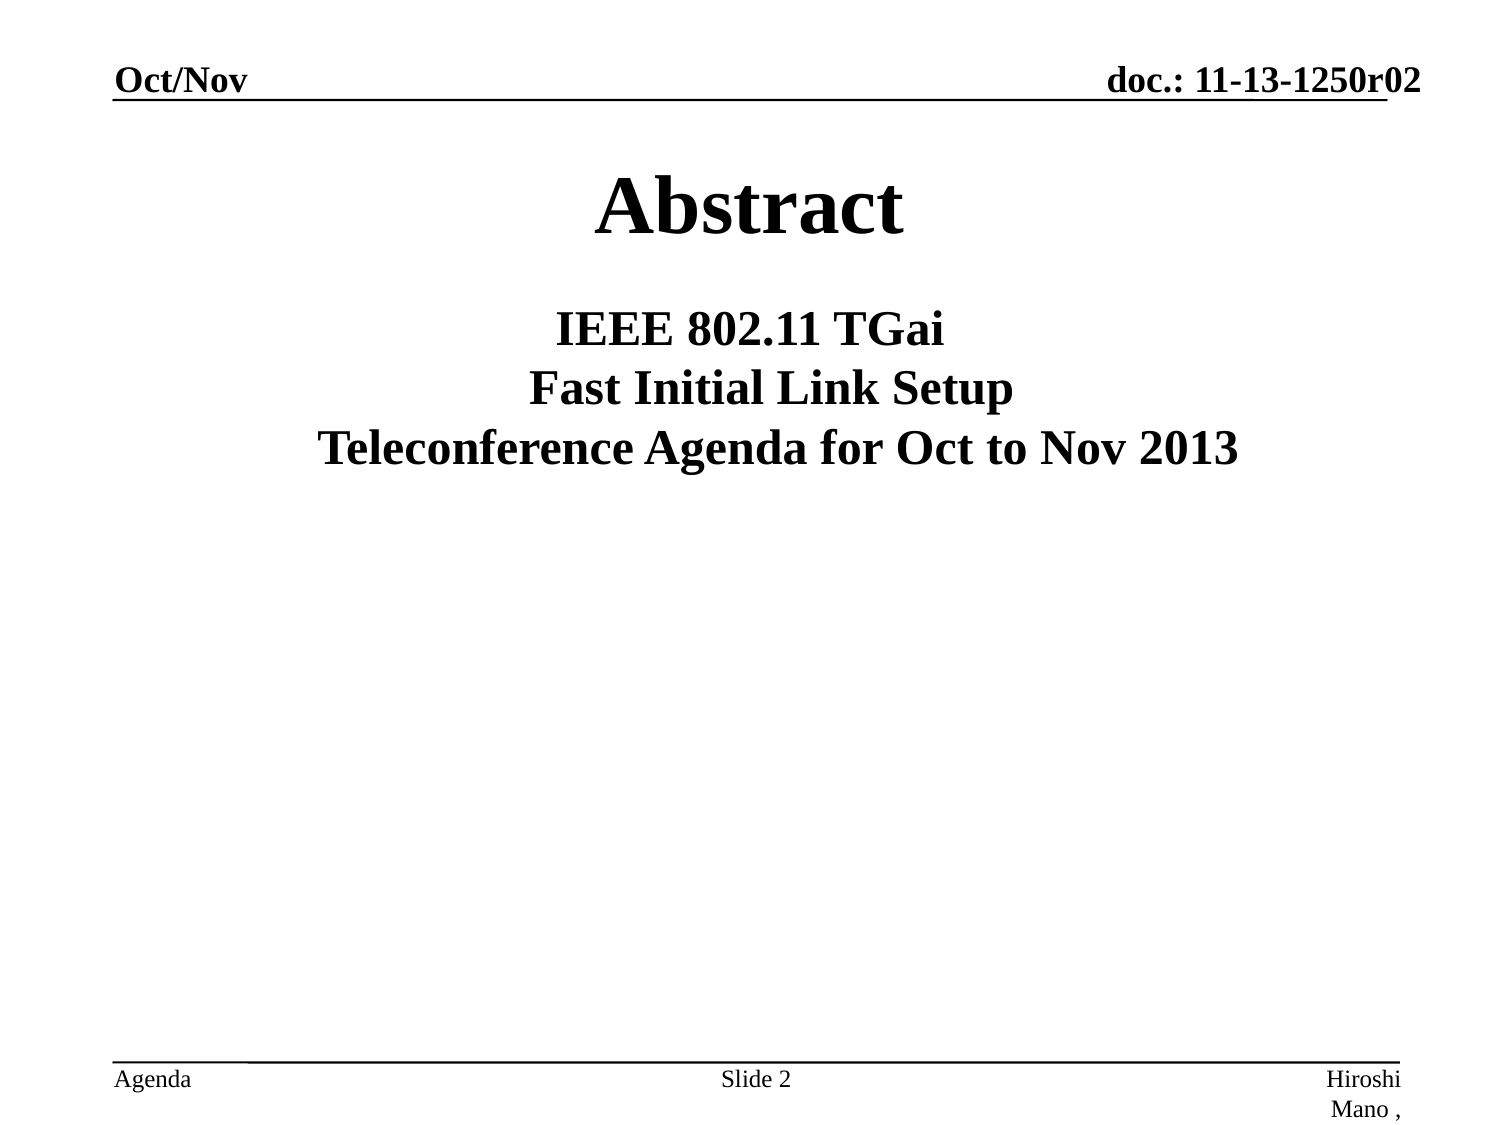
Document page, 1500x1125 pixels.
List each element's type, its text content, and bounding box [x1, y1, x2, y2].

footer Hiroshi Mano , ATRD Root,Lab [1324, 1061, 1402, 1093]
list IEEE 802.11 TGai Fast Initial Link Setup Teleconference Agenda for Oct to Nov 2013 [49, 287, 1451, 463]
slide_number Oct/Nov [114, 54, 264, 101]
title Abstract [112, 112, 1388, 287]
slide_number Slide 2 [712, 1061, 800, 1093]
